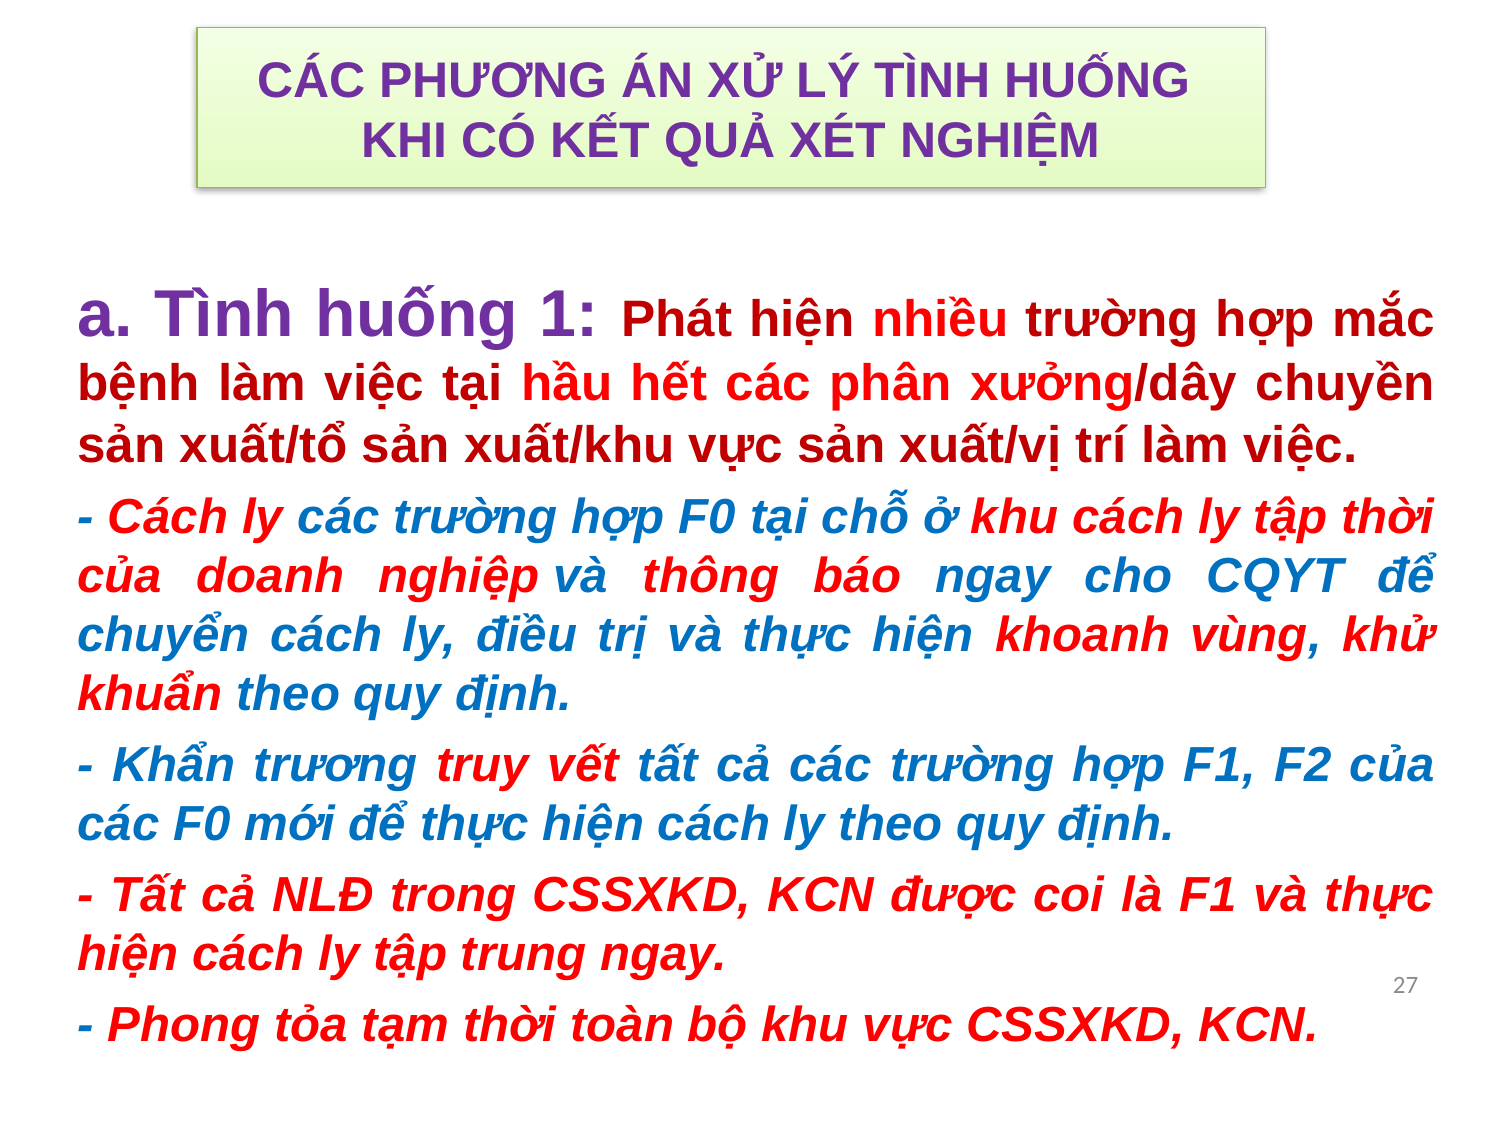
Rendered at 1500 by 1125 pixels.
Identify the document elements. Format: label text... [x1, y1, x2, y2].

slide_number 27 [1333, 940, 1434, 1027]
title CÁC PHƯƠNG ÁN XỬ LÝ TÌNH HUỐNG KHI CÓ KẾT QUẢ XÉT NGHIỆM [196, 27, 1266, 188]
list a. Tình huống 1: Phát hiện nhiều trường hợp mắc bệnh làm việc tại hầu hết các phân xưởng/dây chuyền sản xuất/tổ sản xuất/khu vực sản xuất/vị trí làm việc. - Cách ly các trường hợp F0 tại chỗ ở khu cách ly tập thời của doanh nghiệp và thông báo ngay cho CQYT để chuyển cách ly, điều trị và thực hiện khoanh vùng, khử khuẩn theo quy định. - Khẩn trương truy vết tất cả các trường hợp F1, F2 của các F0 mới để thực hiện cách ly theo quy định. - Tất cả NLĐ trong CSSXKD, KCN được coi là F1 và thực hiện cách ly tập trung ngay. - Phong tỏa tạm thời toàn bộ khu vực CSSXKD, KCN. [62, 262, 1450, 1075]
